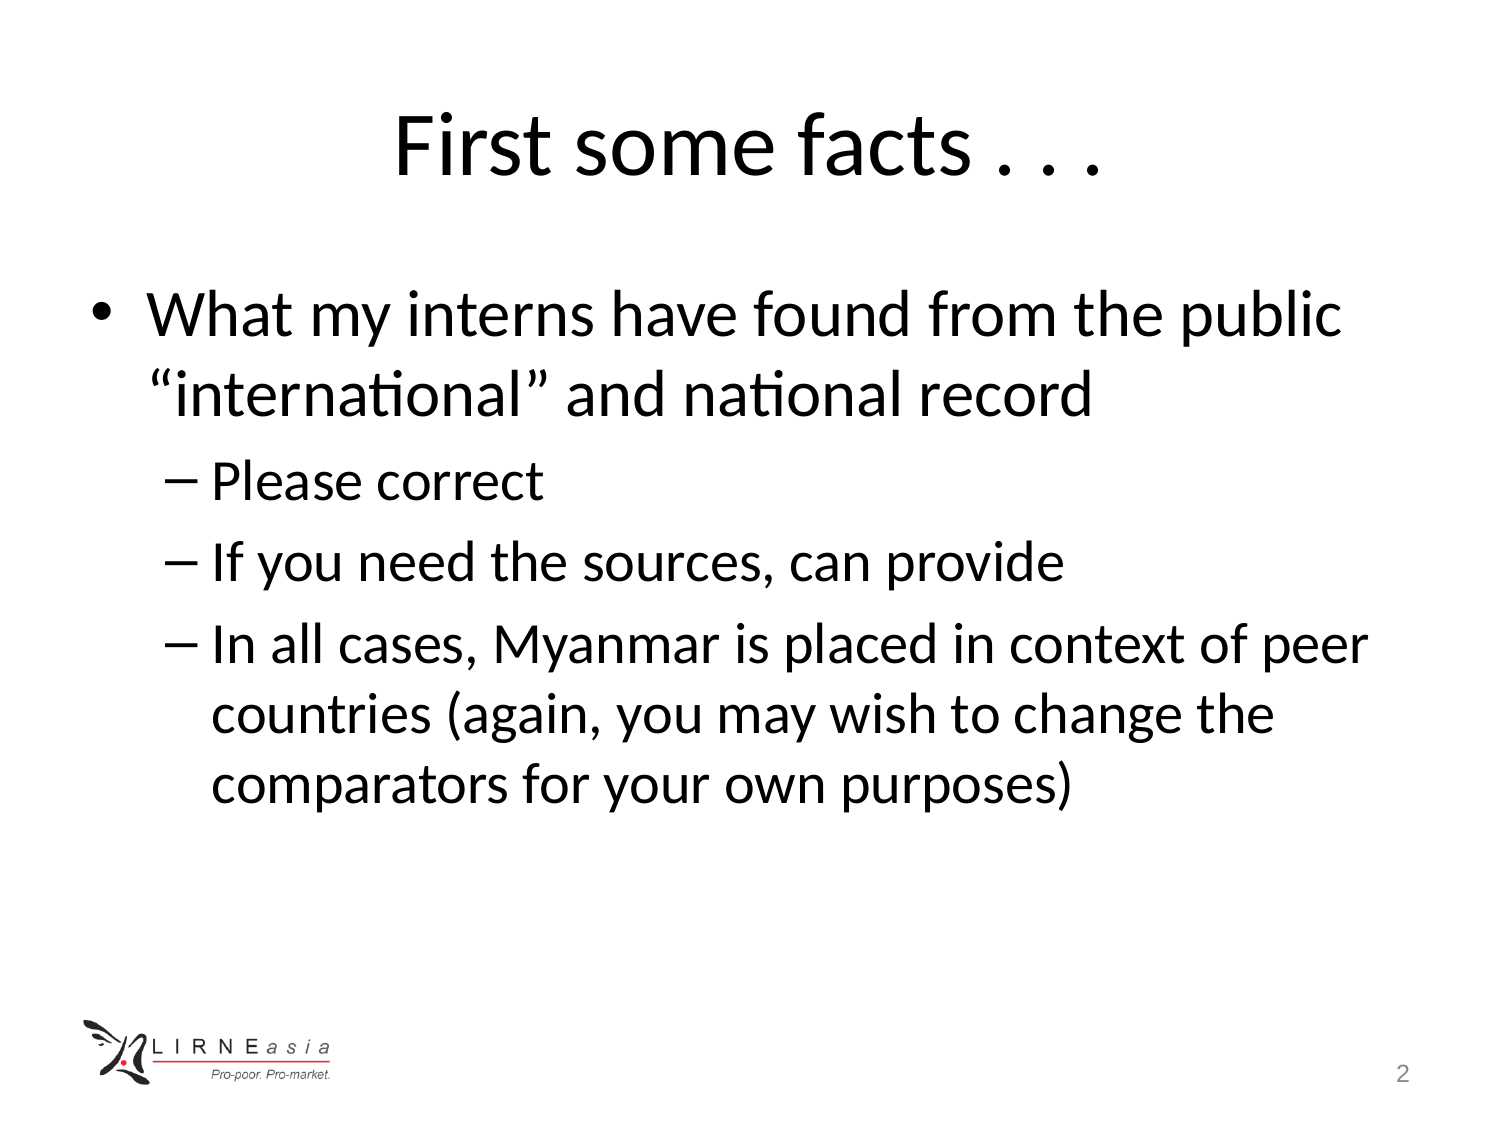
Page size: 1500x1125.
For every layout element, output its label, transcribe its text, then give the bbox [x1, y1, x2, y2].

list What my interns have found from the public “international” and national record Please correct If you need the sources, can provide In all cases, Myanmar is placed in context of peer countries (again, you may wish to change the comparators for your own purposes) [74, 262, 1426, 1006]
slide_number 2 [1074, 1042, 1425, 1103]
picture [75, 1012, 338, 1091]
title First some facts . . . [74, 44, 1426, 233]
